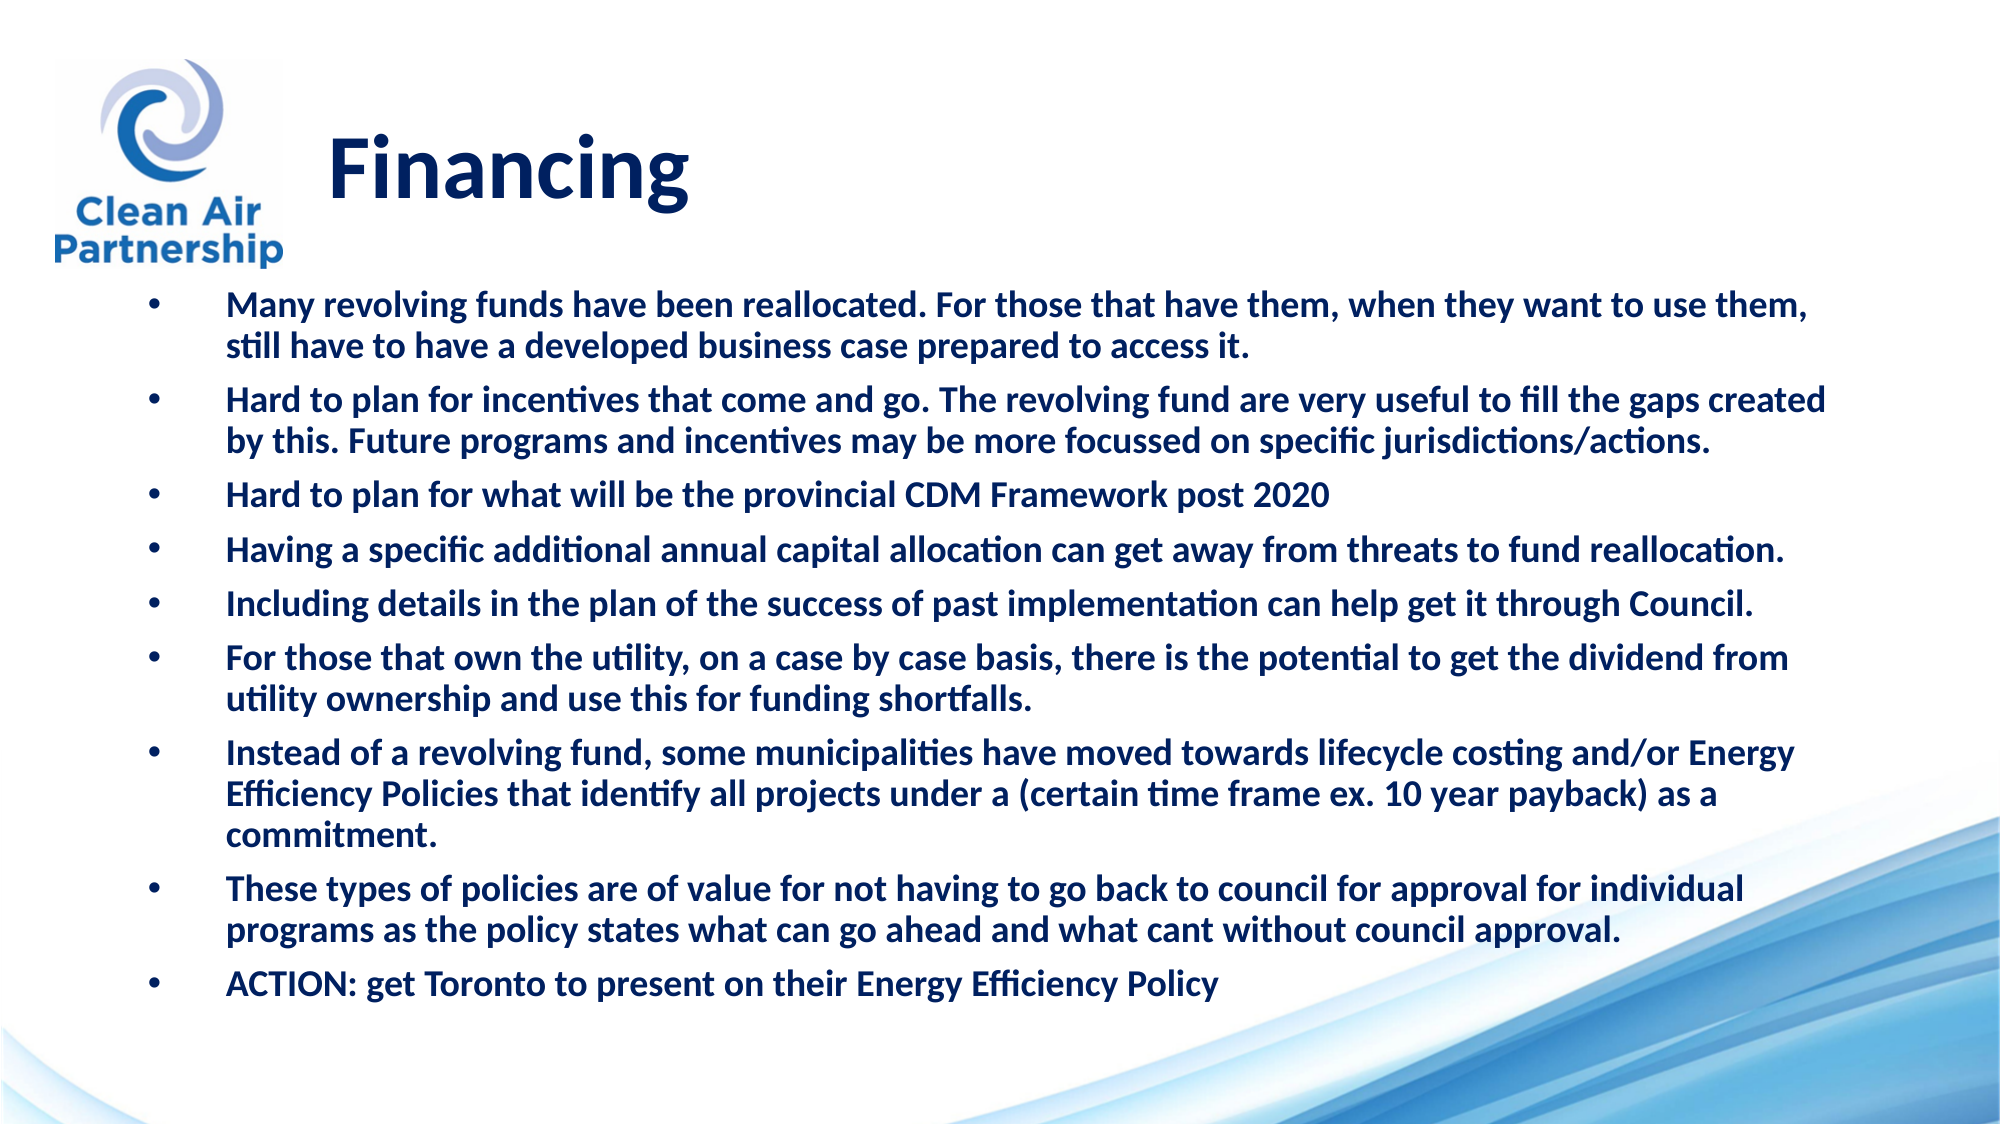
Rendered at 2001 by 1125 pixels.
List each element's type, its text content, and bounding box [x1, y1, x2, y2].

title Financing [313, 59, 1863, 278]
picture [0, 750, 2001, 1124]
list Many revolving funds have been reallocated. For those that have them, when they want to use them, still have to have a developed business case prepared to access it. Hard to plan for incentives that come and go. The revolving fund are very useful to fill the gaps created by this. Future programs and incentives may be more focussed on specific jurisdictions/actions. Hard to plan for what will be the provincial CDM Framework post 2020 Having a specific additional annual capital allocation can get away from threats to fund reallocation. Including details in the plan of the success of past implementation can help get it through Council. For those that own the utility, on a case by case basis, there is the potential to get the dividend from utility ownership and use this for funding shortfalls. Instead of a revolving fund, some municipalities have moved towards lifecycle costing and/or Energy Efficiency Policies that identify all projects under a (certain time frame ex. 10 year payback) as a commitment. These types of policies are of value for not having to go back to council for approval for individual programs as the policy states what can go ahead and what cant without council approval. ACTION: get Toronto to present on their Energy Efficiency Policy [132, 277, 1858, 1035]
picture [55, 59, 283, 269]
